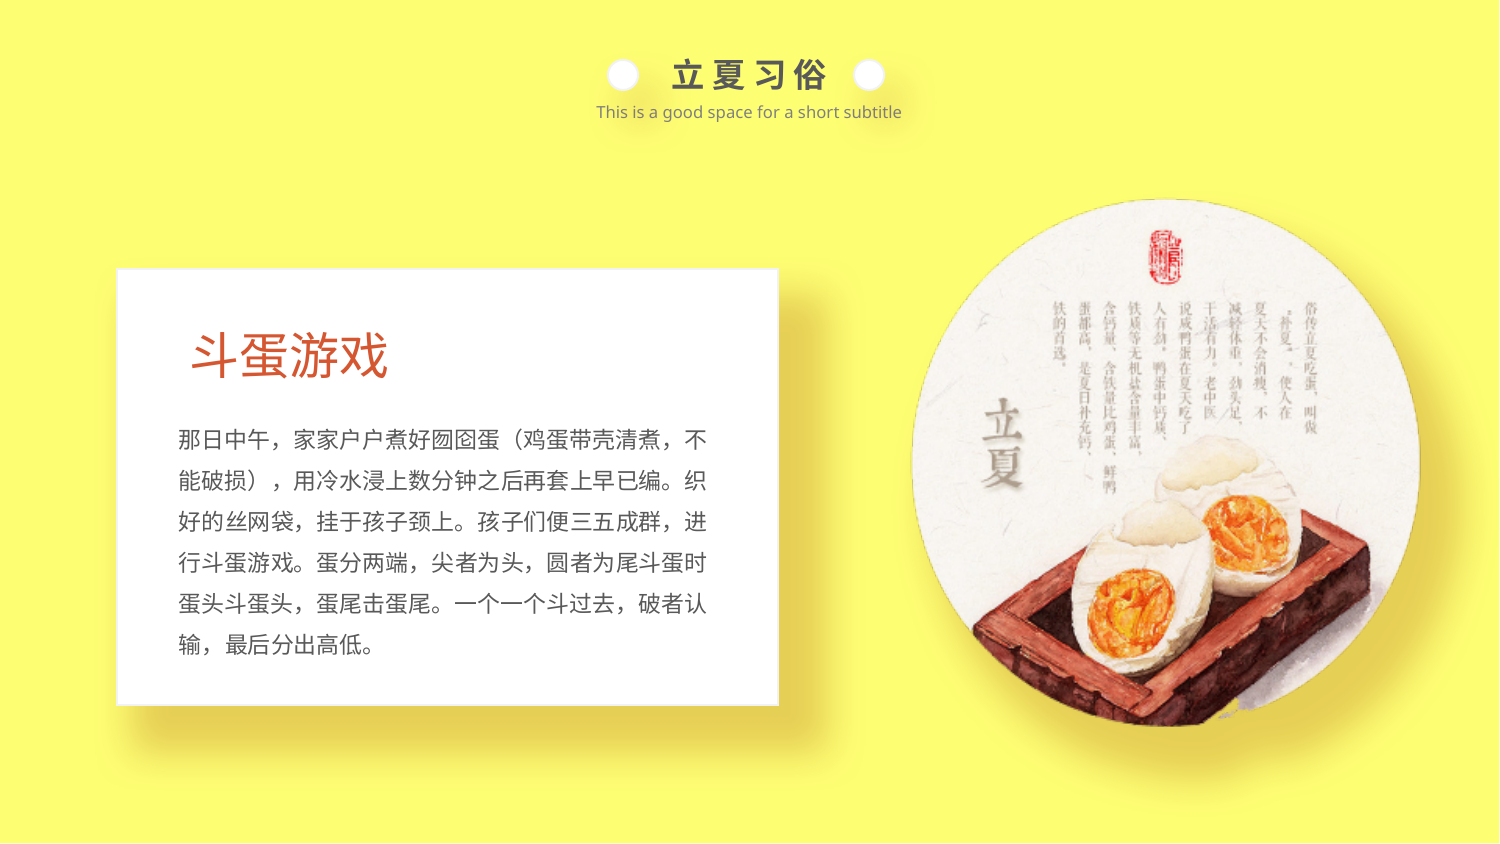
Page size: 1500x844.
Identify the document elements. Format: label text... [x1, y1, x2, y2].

text_box 那日中午，家家户户煮好囫囵蛋（鸡蛋带壳清煮，不能破损），用冷水浸上数分钟之后再套上早已编。织好的丝网袋，挂于孩子颈上。孩子们便三五成群，进行斗蛋游戏。蛋分两端，尖者为头，圆者为尾斗蛋时蛋头斗蛋头，蛋尾击蛋尾。一个一个斗过去，破者认输，最后分出高低。 [178, 411, 727, 659]
text_box [885, 173, 1448, 755]
text_box [116, 268, 779, 706]
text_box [576, 47, 923, 131]
text_box 斗蛋游戏 [174, 317, 405, 392]
